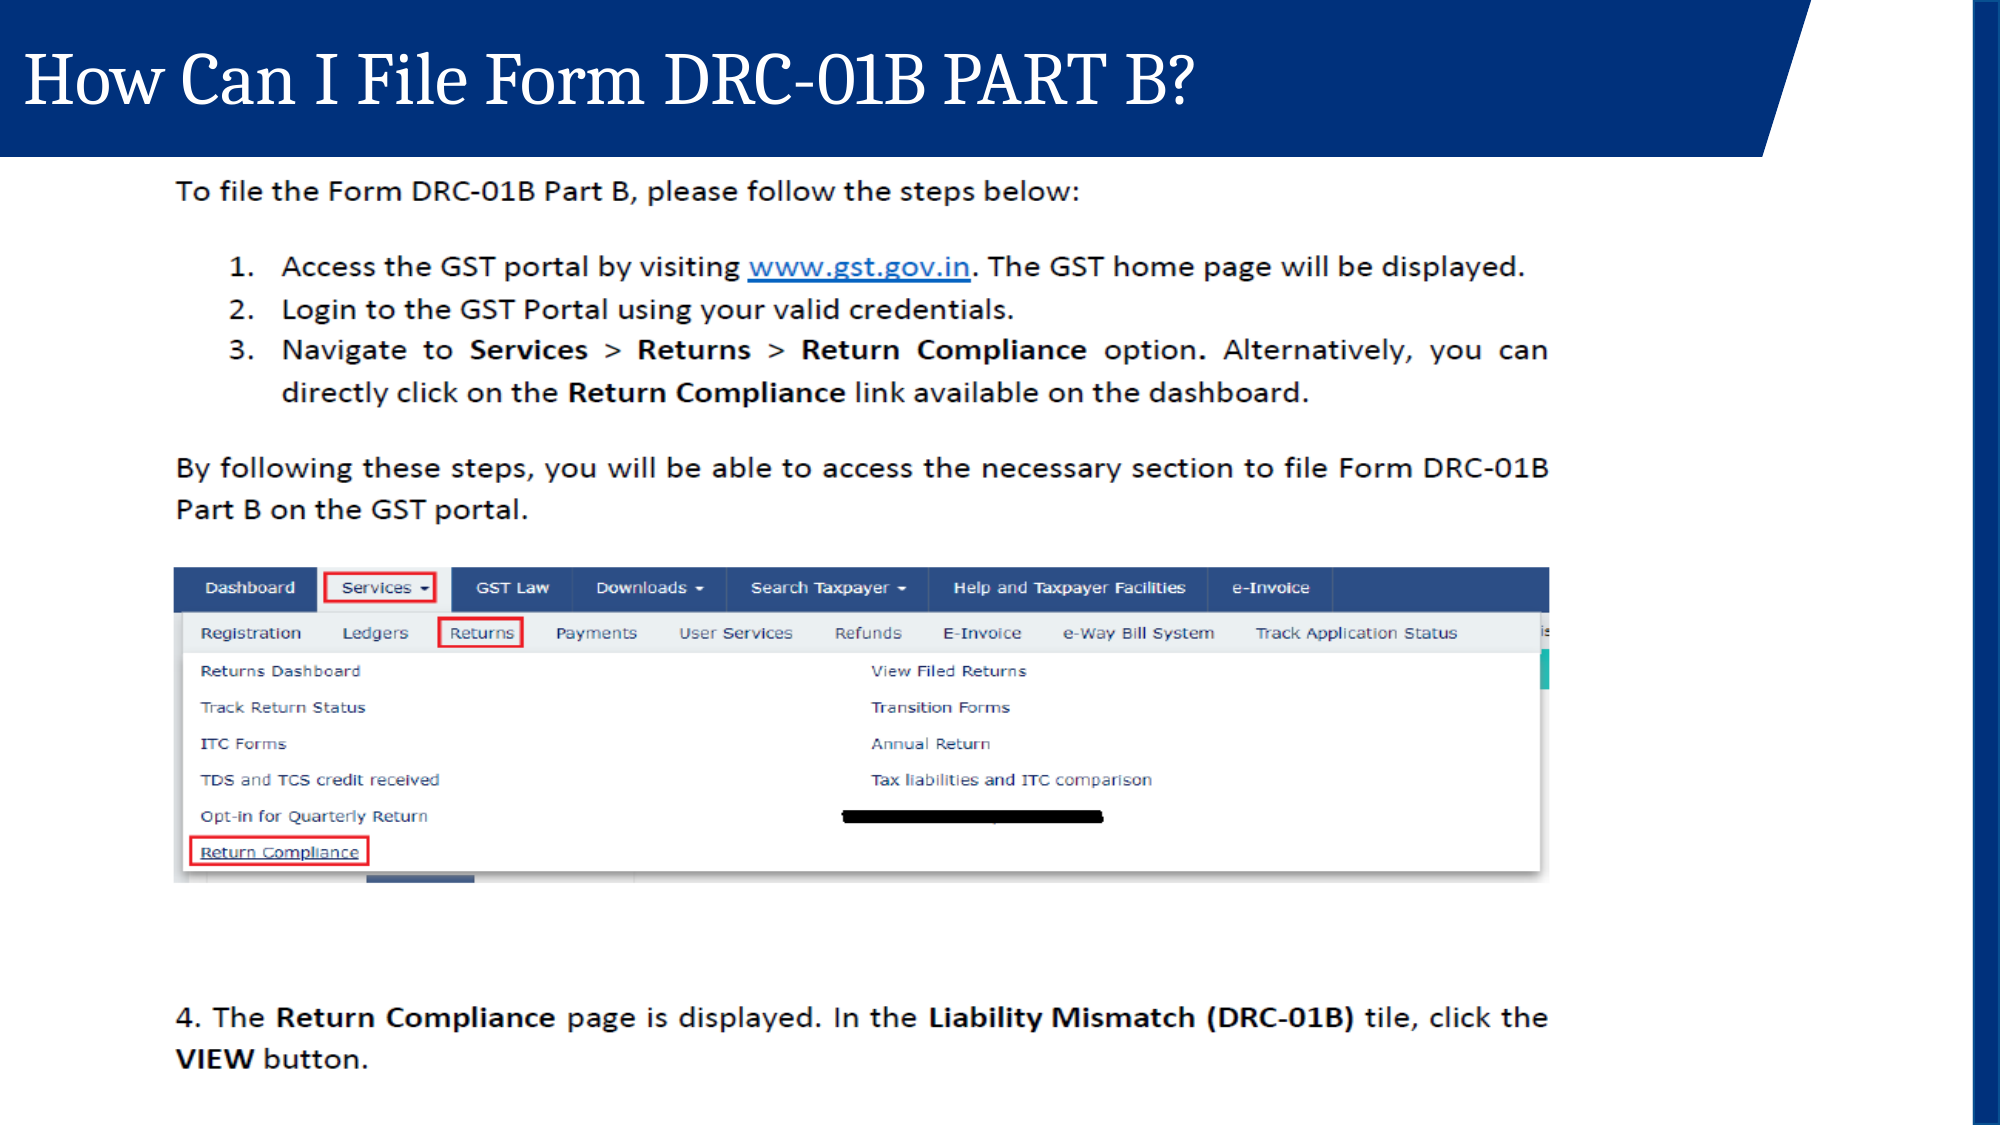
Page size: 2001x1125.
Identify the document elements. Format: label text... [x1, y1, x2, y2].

title How Can I File Form DRC-01B PART B? [23, 29, 1672, 124]
picture [137, 162, 1713, 1101]
